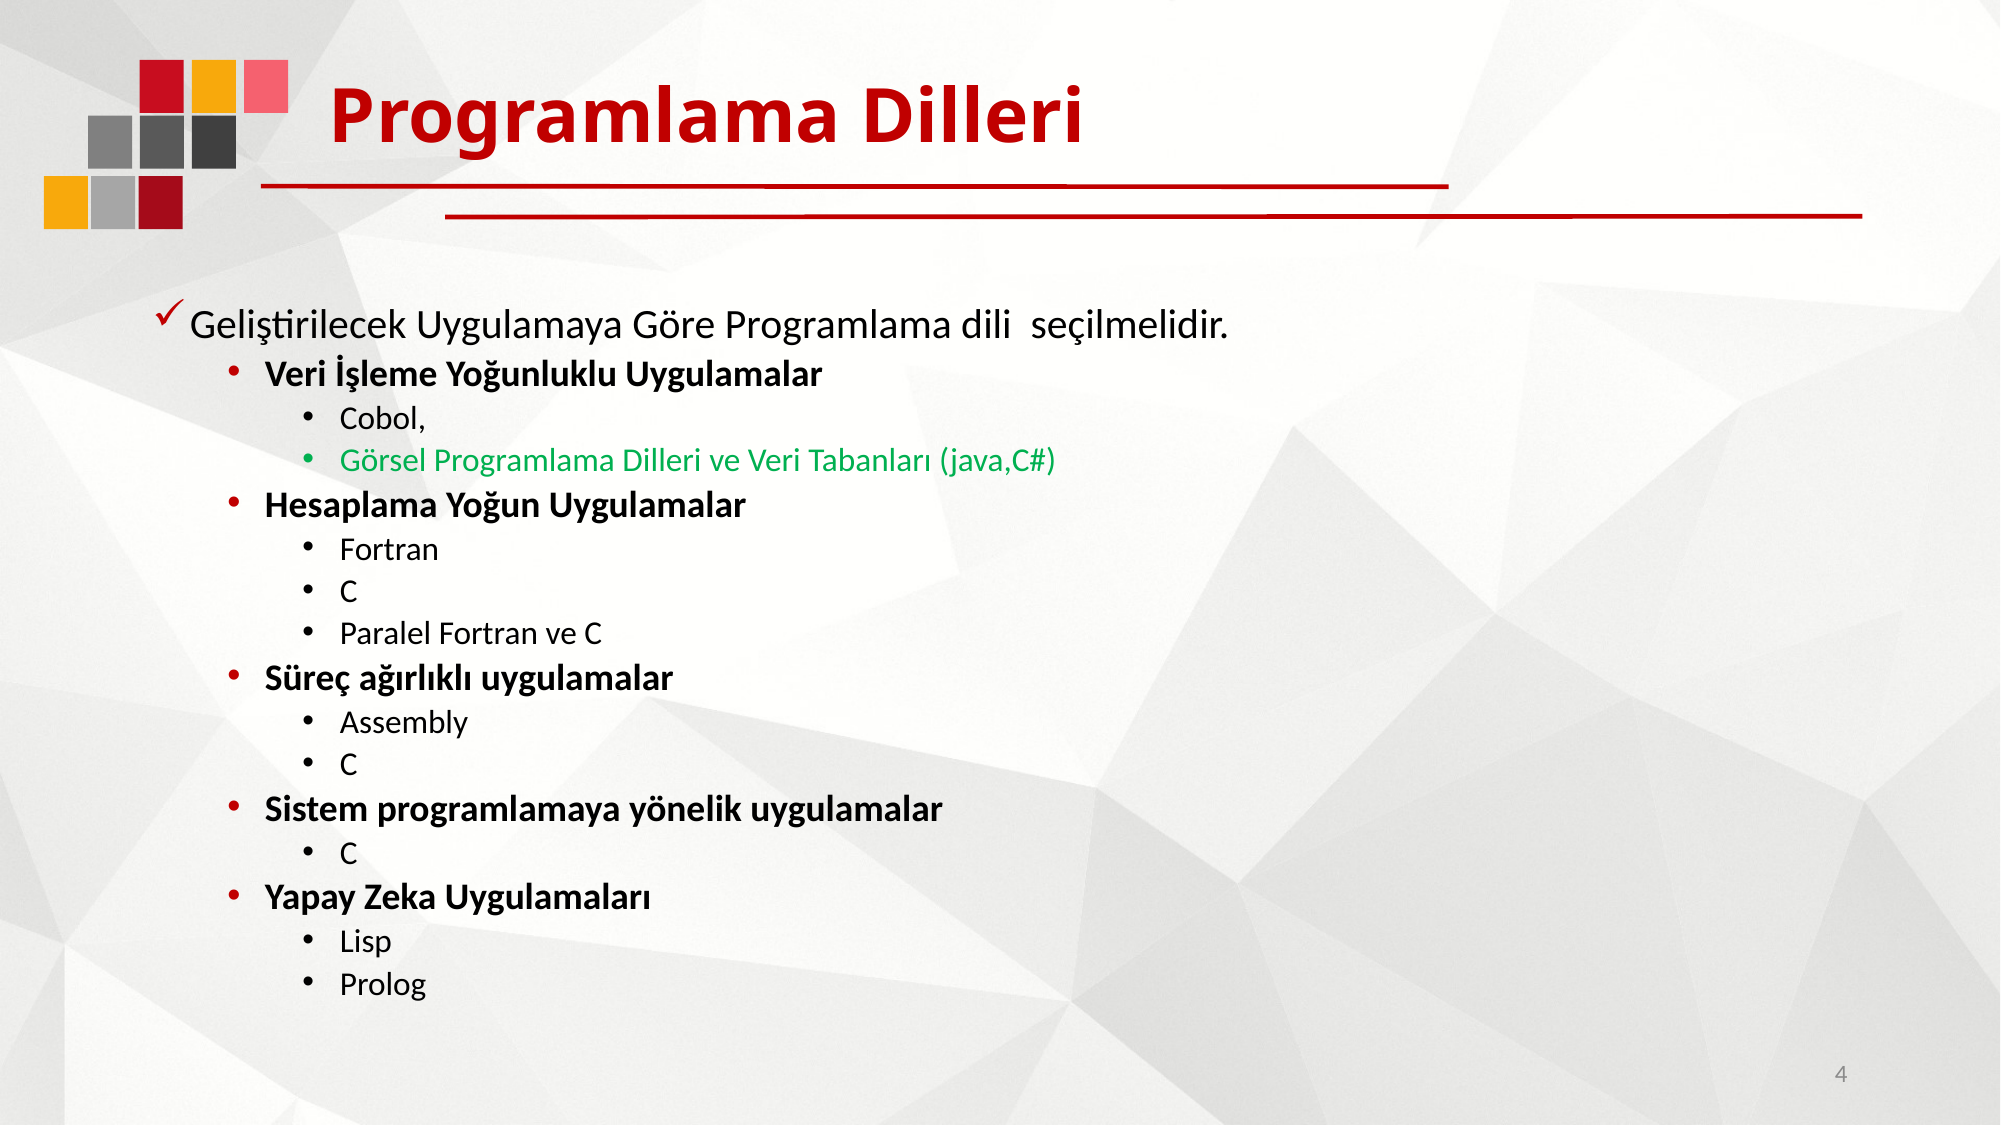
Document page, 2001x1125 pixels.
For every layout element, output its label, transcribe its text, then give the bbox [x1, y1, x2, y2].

list Geliştirilecek Uygulamaya Göre Programlama dili seçilmelidir. Veri İşleme Yoğunluklu Uygulamalar Cobol, Görsel Programlama Dilleri ve Veri Tabanları (java,C#) Hesaplama Yoğun Uygulamalar Fortran C Paralel Fortran ve C Süreç ağırlıklı uygulamalar Assembly C Sistem programlamaya yönelik uygulamalar C Yapay Zeka Uygulamaları Lisp Prolog [137, 299, 1863, 1014]
title Programlama Dilleri [313, 59, 1863, 177]
slide_number 4 [1412, 1042, 1863, 1103]
picture [0, 0, 2001, 1125]
